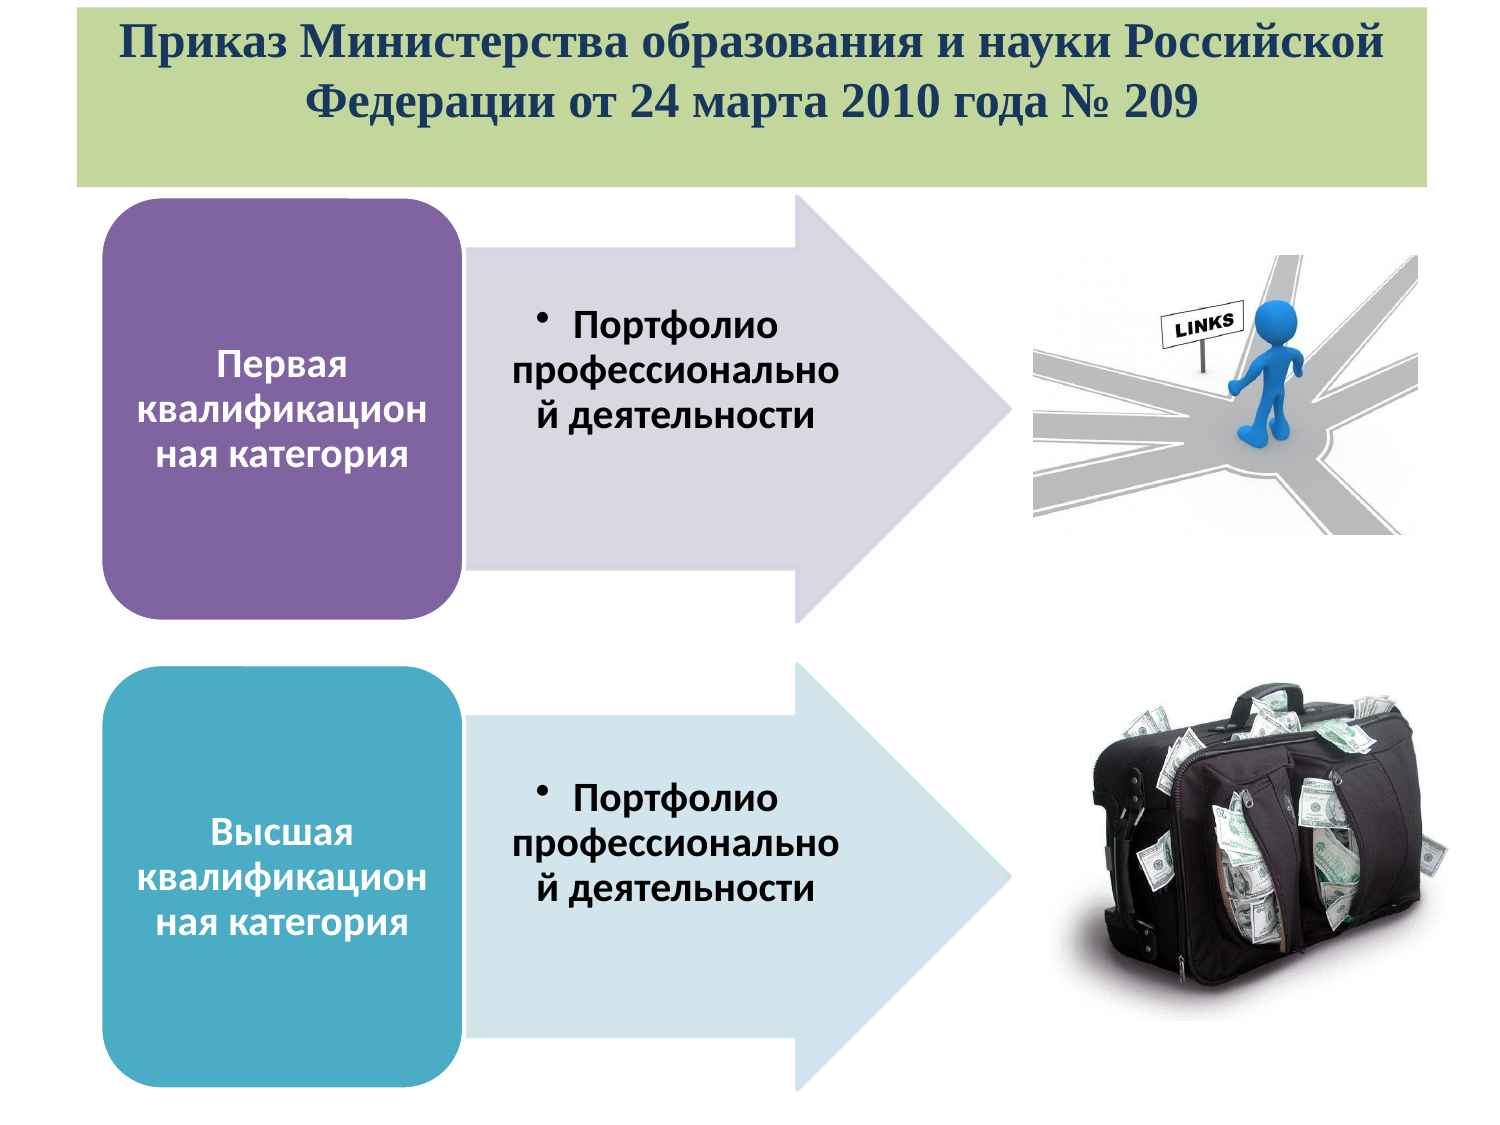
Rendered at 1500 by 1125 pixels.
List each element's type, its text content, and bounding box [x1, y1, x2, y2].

picture [1033, 255, 1418, 535]
title Приказ Министерства образования и науки Российской Федерации от 24 марта 2010 года № 209 [76, 7, 1428, 188]
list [100, 195, 1011, 1090]
picture [1045, 680, 1458, 1022]
